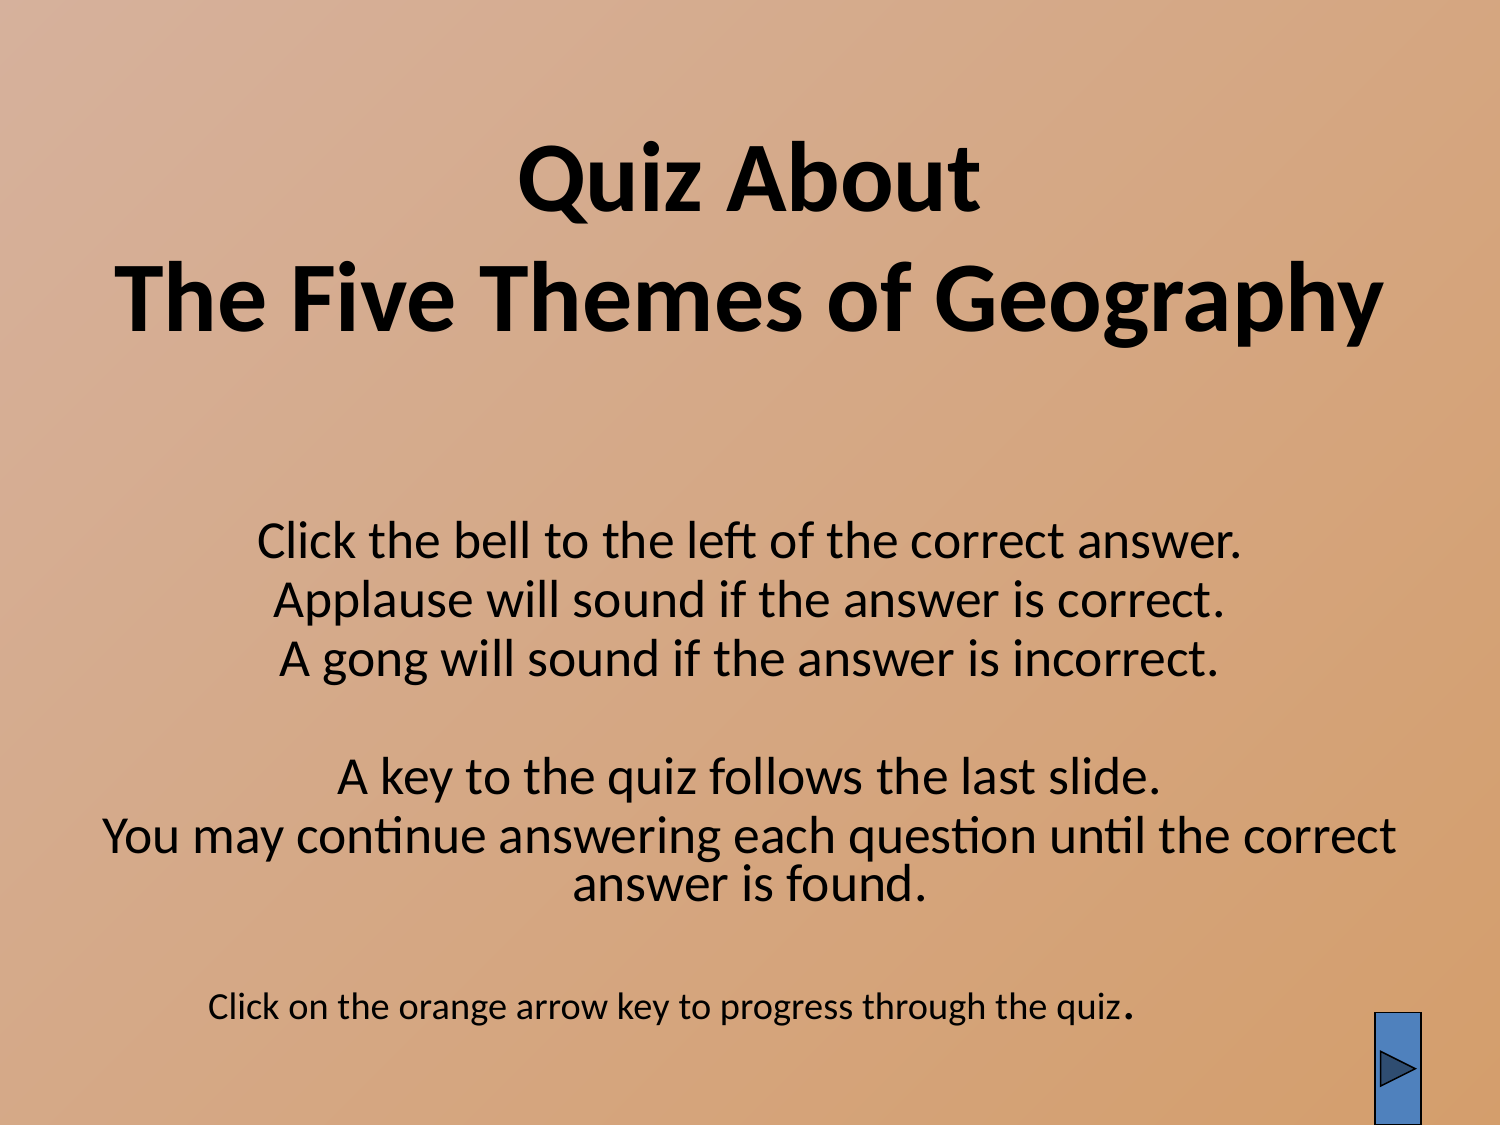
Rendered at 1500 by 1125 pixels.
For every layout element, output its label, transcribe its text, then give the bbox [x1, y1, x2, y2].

text_box [1374, 1012, 1422, 1125]
title Quiz About The Five Themes of Geography [94, 37, 1406, 425]
subtitle Click the bell to the left of the correct answer. Applause will sound if the answer is correct. A gong will sound if the answer is incorrect. A key to the quiz follows the last slide. You may continue answering each question until the correct answer is found. Click on the orange arrow key to progress through the quiz. [68, 512, 1432, 1038]
